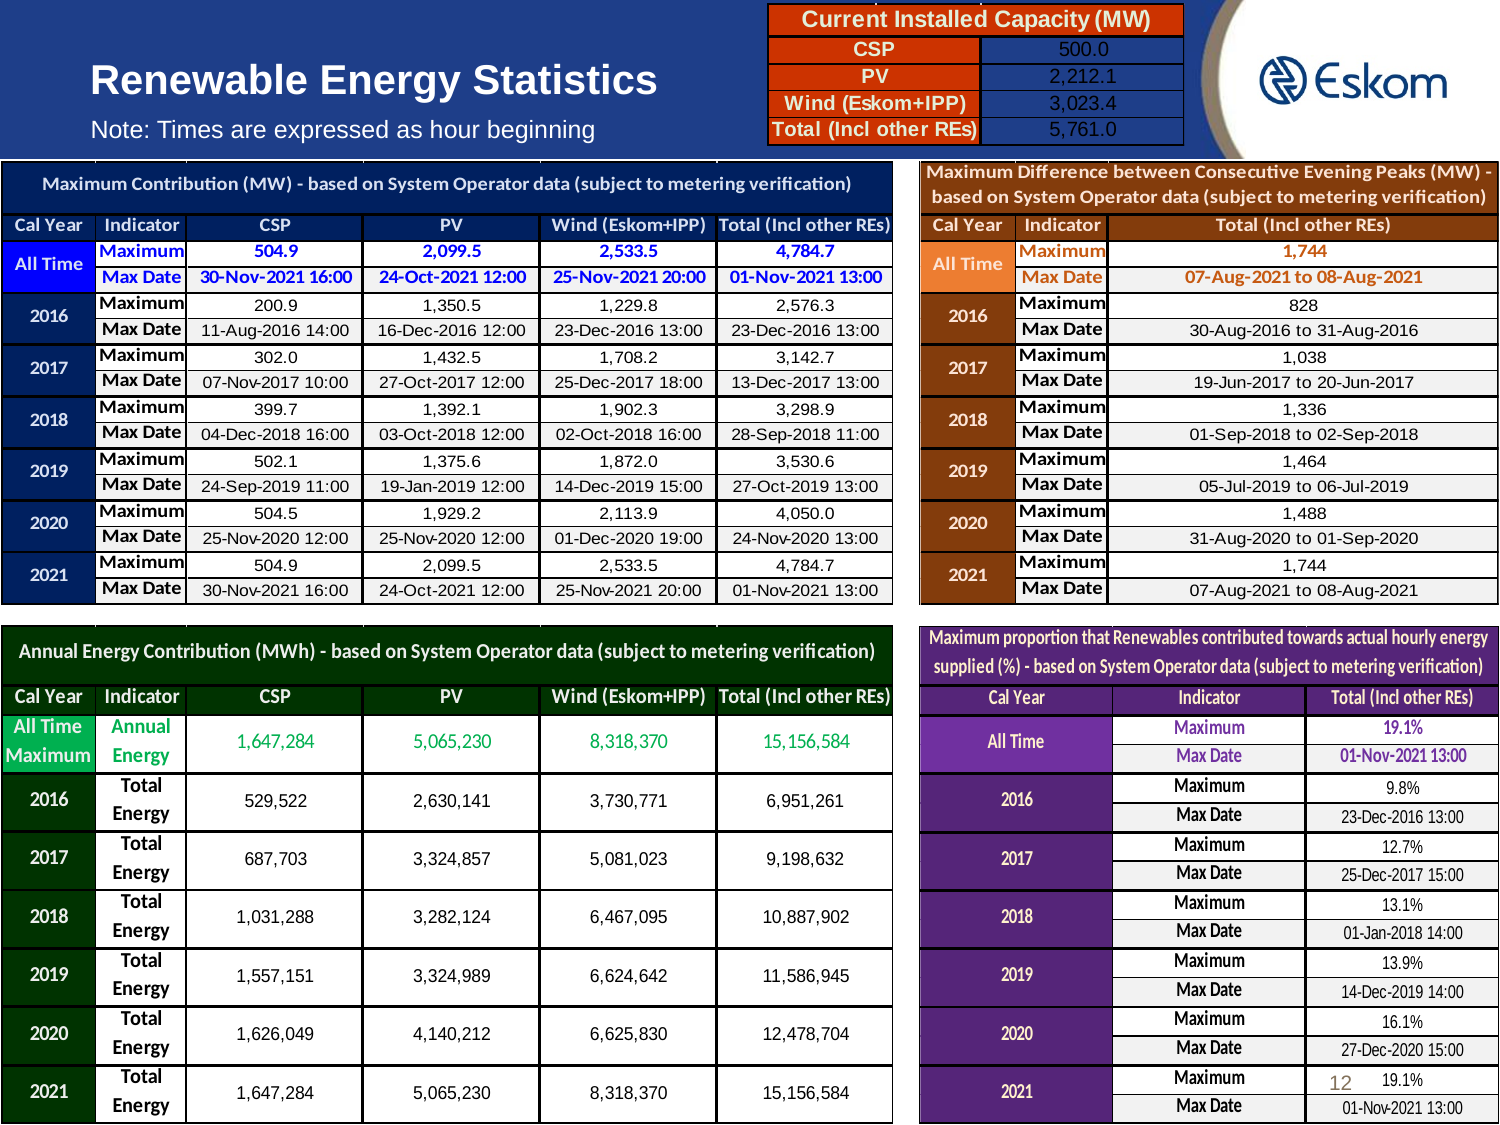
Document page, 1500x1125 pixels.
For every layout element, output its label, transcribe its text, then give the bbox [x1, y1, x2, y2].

list Note: Times are expressed as hour beginning [75, 109, 613, 159]
picture [918, 161, 1500, 606]
picture [918, 625, 1500, 1125]
picture [0, 161, 895, 606]
picture [0, 0, 1246, 159]
picture [0, 625, 895, 1125]
picture [1257, 55, 1450, 105]
text_box Renewable Energy Statistics [75, 27, 761, 137]
